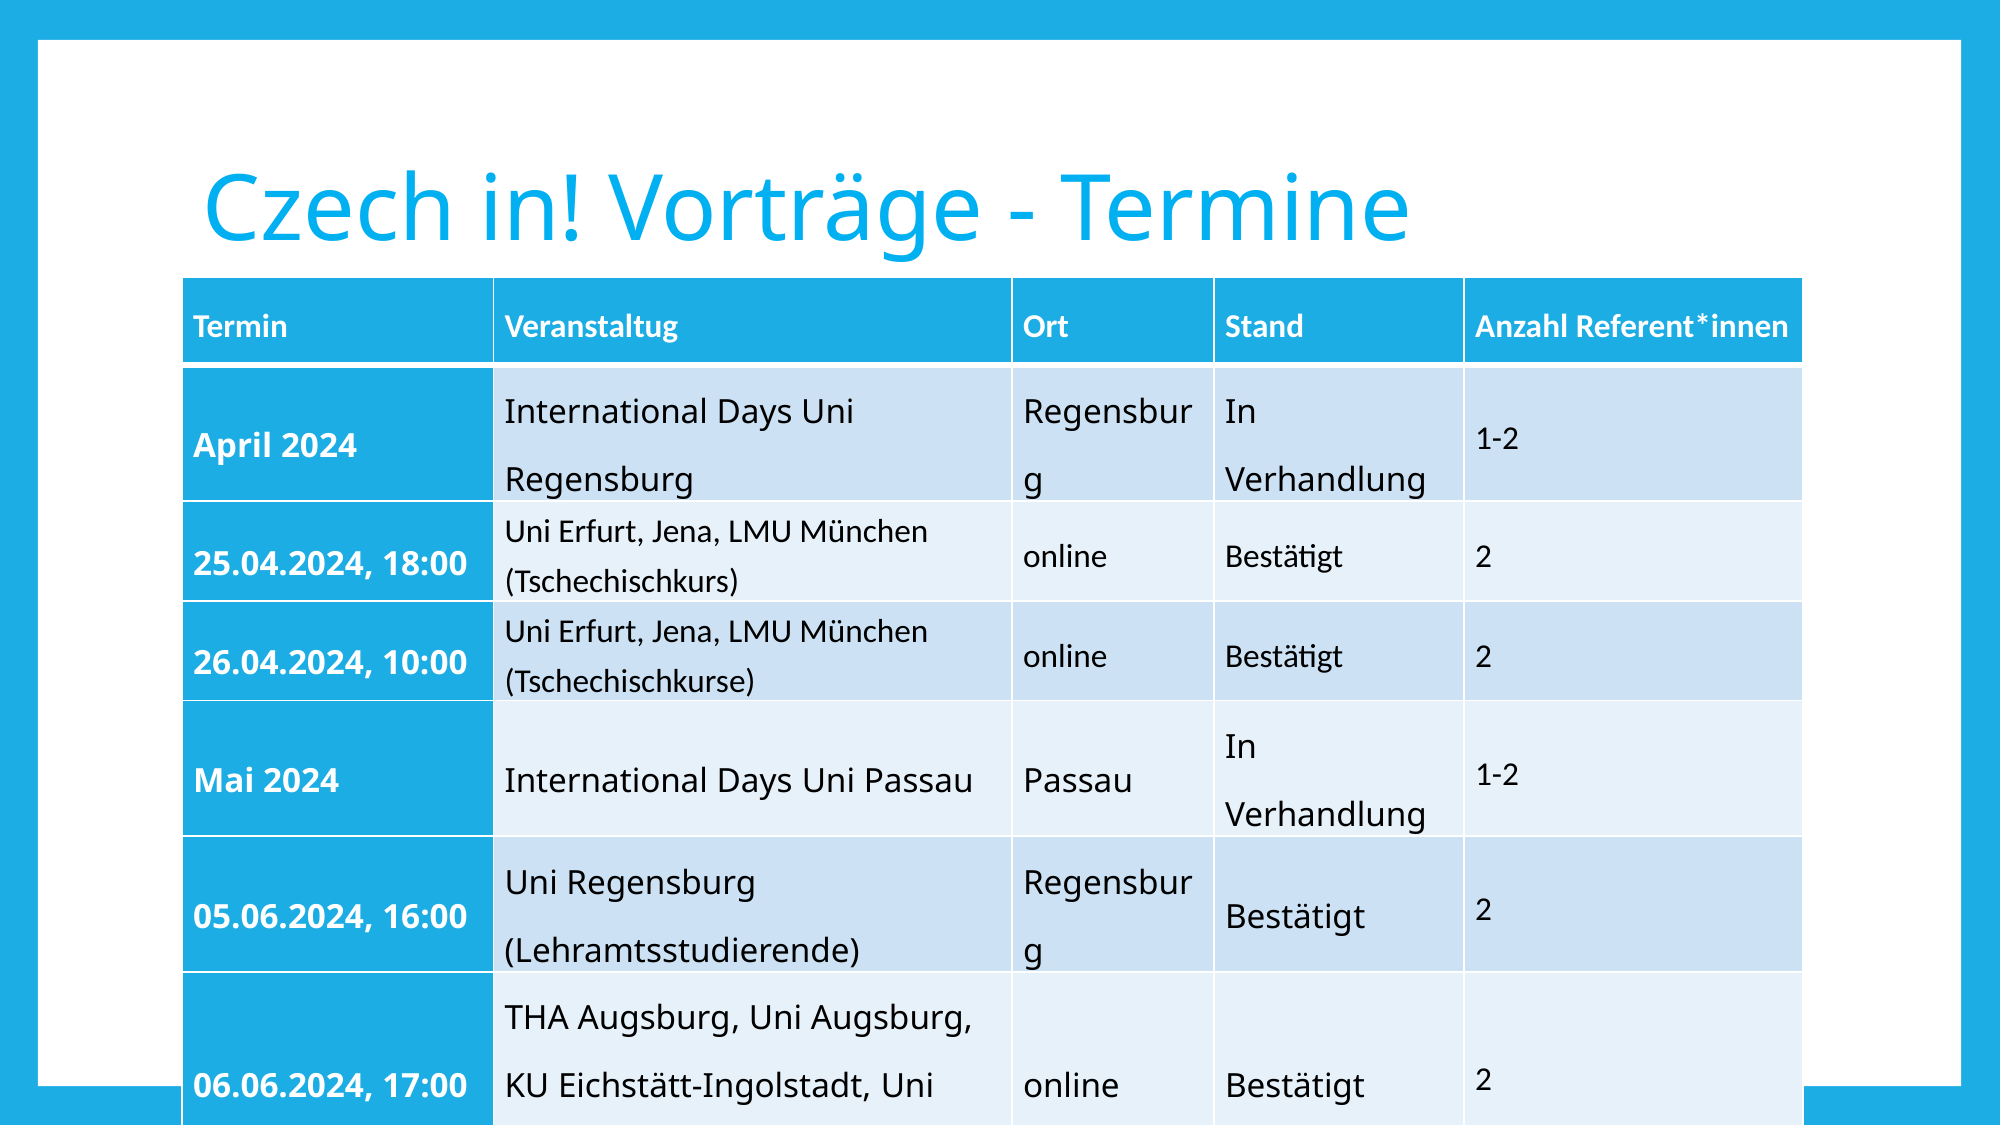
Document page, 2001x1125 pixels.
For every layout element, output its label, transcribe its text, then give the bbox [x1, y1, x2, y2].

table_cell 2 [1465, 502, 1802, 600]
table_header Ort [1013, 278, 1213, 362]
table_cell 25.04.2024, 18:00 [183, 502, 493, 600]
table_cell Uni Erfurt, Jena, LMU München (Tschechischkurse) [494, 602, 1011, 700]
table_cell Mai 2024 [183, 701, 493, 835]
table_cell In Verhandlung [1215, 701, 1463, 835]
table_cell Uni Erfurt, Jena, LMU München (Tschechischkurs) [494, 502, 1011, 600]
table_cell 06.06.2024, 17:00 [183, 973, 493, 1125]
table_cell Bestätigt [1215, 502, 1463, 600]
table_cell online [1013, 502, 1213, 600]
table_cell Regensburg [1013, 368, 1213, 500]
table_header Stand [1215, 278, 1463, 362]
table_cell THA Augsburg, Uni Augsburg, KU Eichstätt-Ingolstadt, Uni Bamberg [494, 973, 1011, 1125]
table_cell Passau [1013, 701, 1213, 835]
table_cell 05.06.2024, 16:00 [183, 837, 493, 971]
table_header Termin [183, 278, 493, 362]
table_cell 1-2 [1465, 701, 1802, 835]
table_cell 2 [1465, 602, 1802, 700]
table_cell Bestätigt [1215, 973, 1463, 1125]
table_cell 26.04.2024, 10:00 [183, 602, 493, 700]
table_header Anzahl Referent*innen [1465, 278, 1802, 362]
table_cell 2 [1465, 837, 1802, 971]
table_cell In Verhandlung [1215, 368, 1463, 500]
table_cell online [1013, 602, 1213, 700]
title Czech in! Vorträge - Termine [187, 99, 1808, 323]
table_cell International Days Uni Regensburg [494, 368, 1011, 500]
table_header Veranstaltug [494, 278, 1011, 362]
table_cell 1-2 [1465, 368, 1802, 500]
table_cell Regensburg [1013, 837, 1213, 971]
table_cell Bestätigt [1215, 837, 1463, 971]
table_cell International Days Uni Passau [494, 701, 1011, 835]
table_cell online [1013, 973, 1213, 1125]
table_cell Uni Regensburg (Lehramtsstudierende) [494, 837, 1011, 971]
table_cell Bestätigt [1215, 602, 1463, 700]
table_cell April 2024 [183, 368, 493, 500]
table_cell 2 [1465, 973, 1802, 1125]
